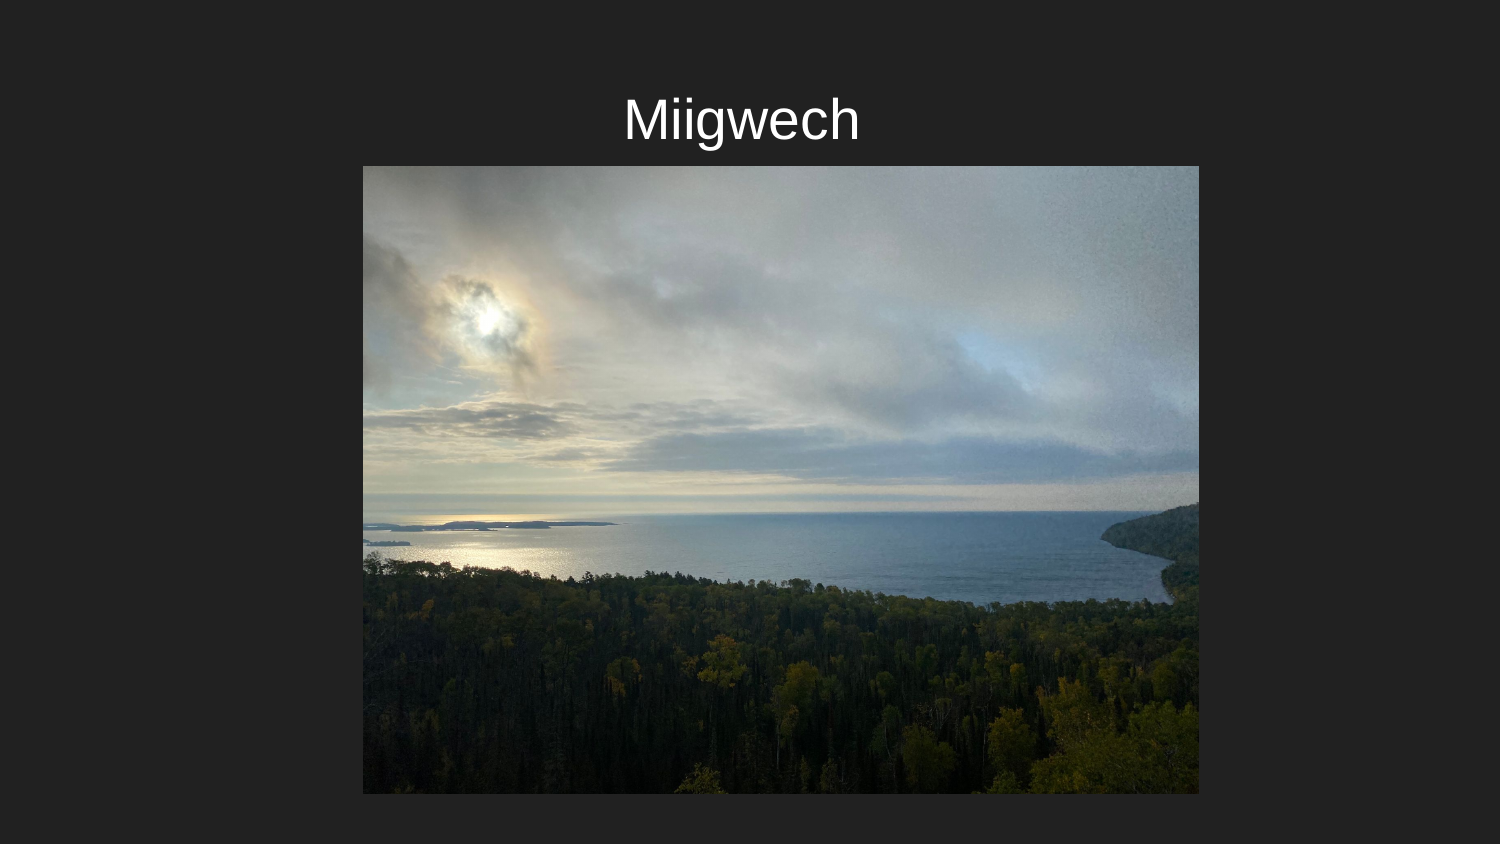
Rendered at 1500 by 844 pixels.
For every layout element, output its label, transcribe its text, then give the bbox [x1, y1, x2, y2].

title Miigwech [51, 72, 1449, 167]
picture [362, 166, 1200, 794]
